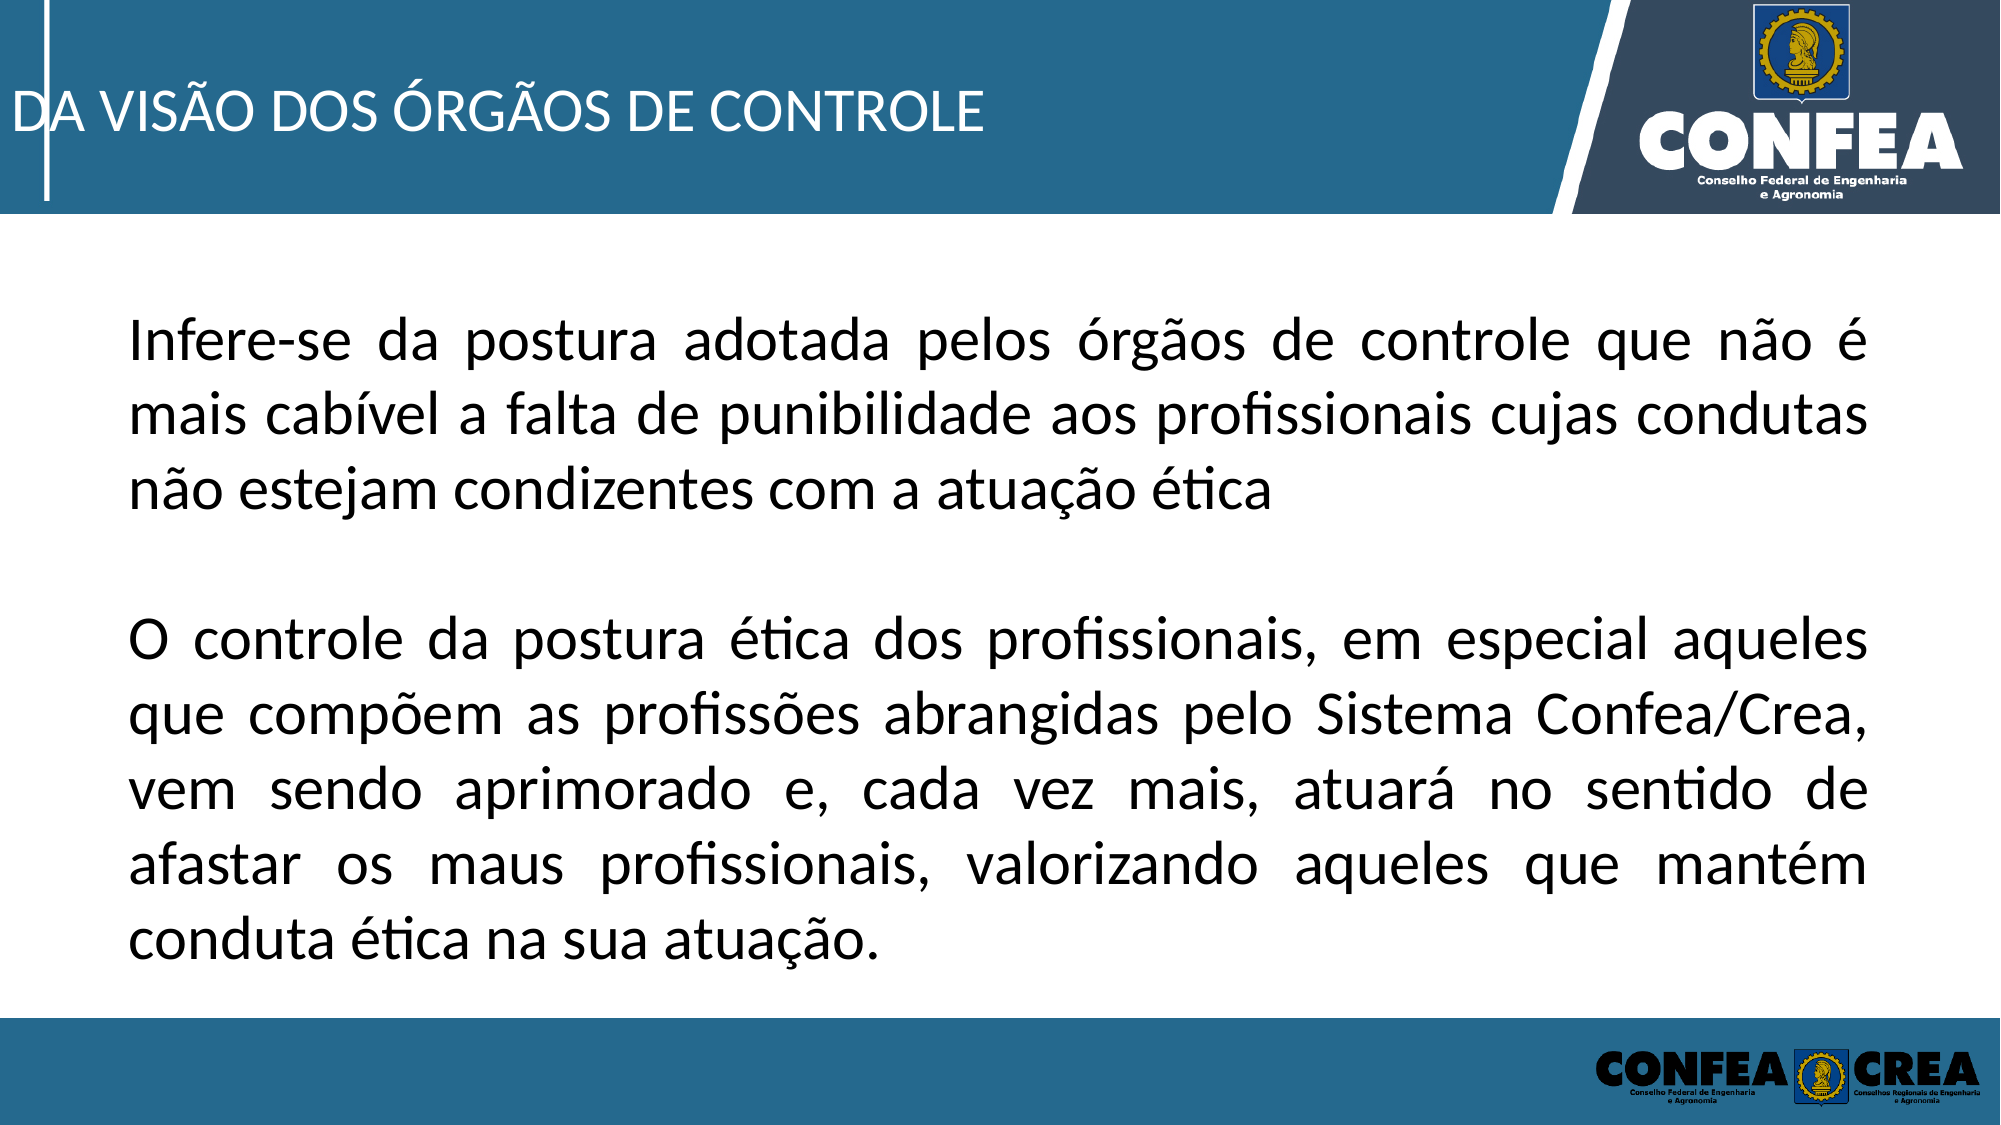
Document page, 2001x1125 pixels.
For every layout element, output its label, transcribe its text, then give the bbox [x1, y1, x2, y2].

picture [0, 0, 2000, 214]
picture [0, 1018, 2000, 1125]
text_box Infere-se da postura adotada pelos órgãos de controle que não é mais cabível a falta de punibilidade aos profissionais cujas condutas não estejam condizentes com a atuação ética O controle da postura ética dos profissionais, em especial aqueles que compõem as profissões abrangidas pelo Sistema Confea/Crea, vem sendo aprimorado e, cada vez mais, atuará no sentido de afastar os maus profissionais, valorizando aqueles que mantém conduta ética na sua atuação. [114, 215, 1886, 637]
